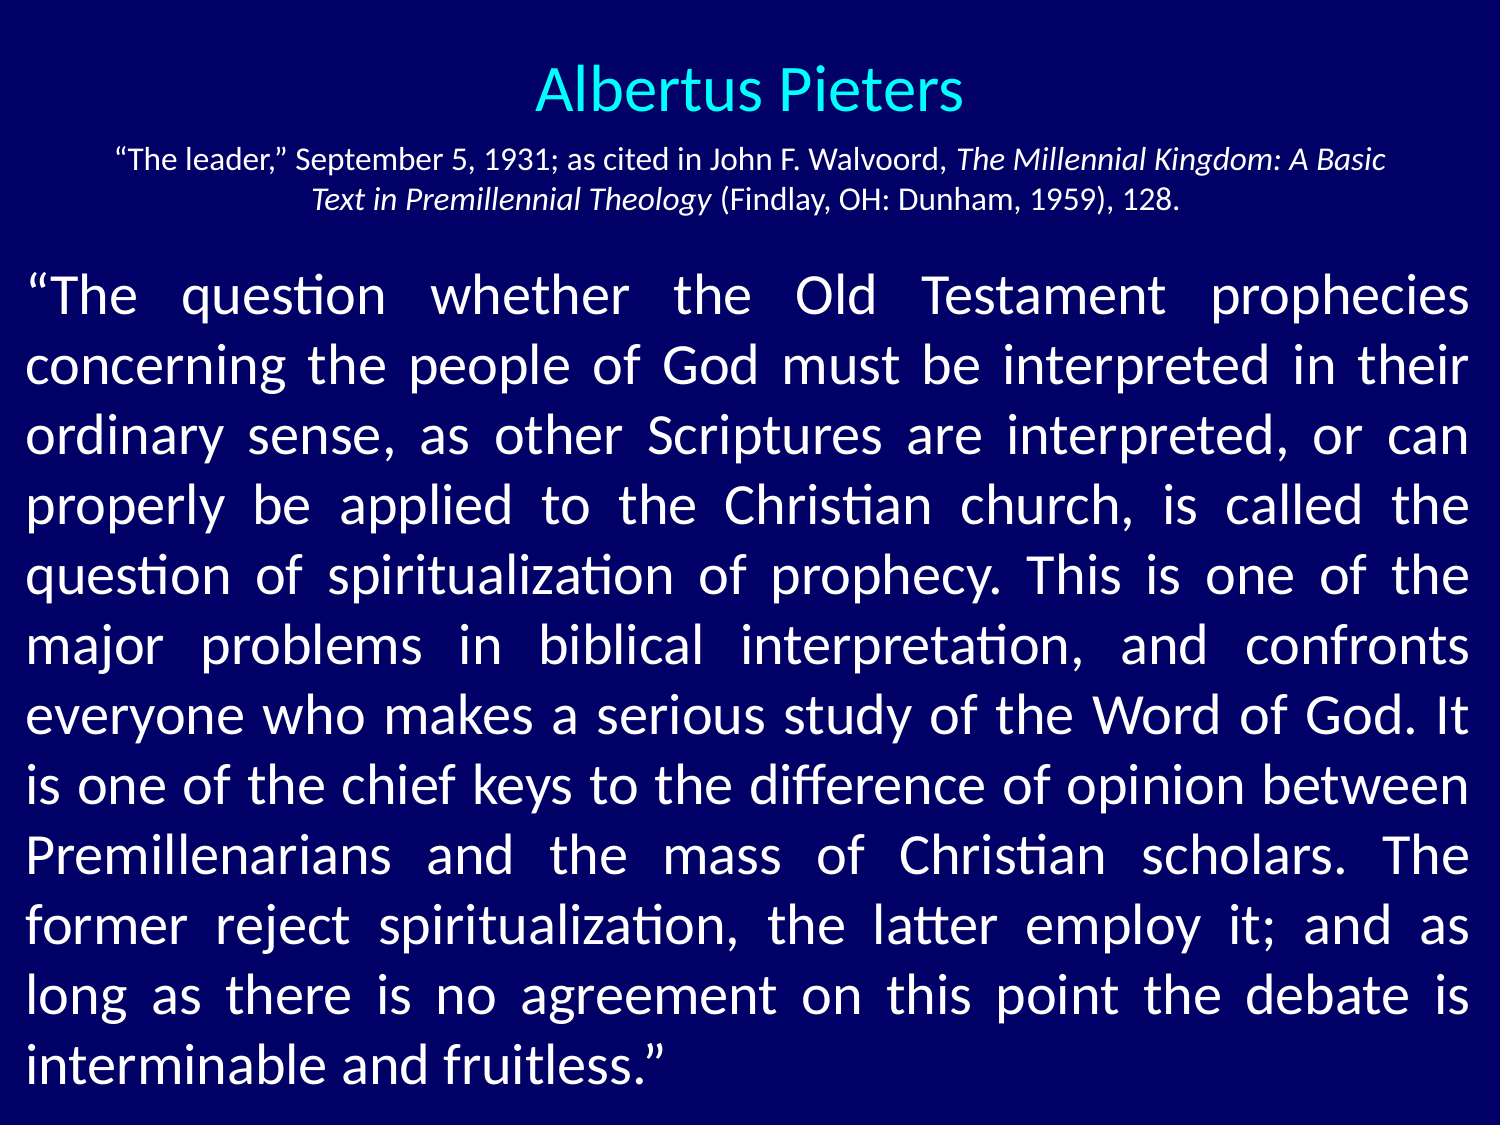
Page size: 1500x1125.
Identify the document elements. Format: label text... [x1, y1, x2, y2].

text_box Albertus Pieters “The leader,” September 5, 1931; as cited in John F. Walvoord, The Millennial Kingdom: A Basic Text in Premillennial Theology (Findlay, OH: Dunham, 1959), 128. [96, 37, 1404, 225]
text_box “The question whether the Old Testament prophecies concerning the people of God must be interpreted in their ordinary sense, as other Scriptures are interpreted, or can properly be applied to the Christian church, is called the question of spiritualization of prophecy. This is one of the major problems in biblical interpretation, and confronts everyone who makes a serious study of the Word of God. It is one of the chief keys to the difference of opinion between Premillenarians and the mass of Christian scholars. The former reject spiritualization, the latter employ it; and as long as there is no agreement on this point the debate is interminable and fruitless.” [10, 249, 1486, 1104]
